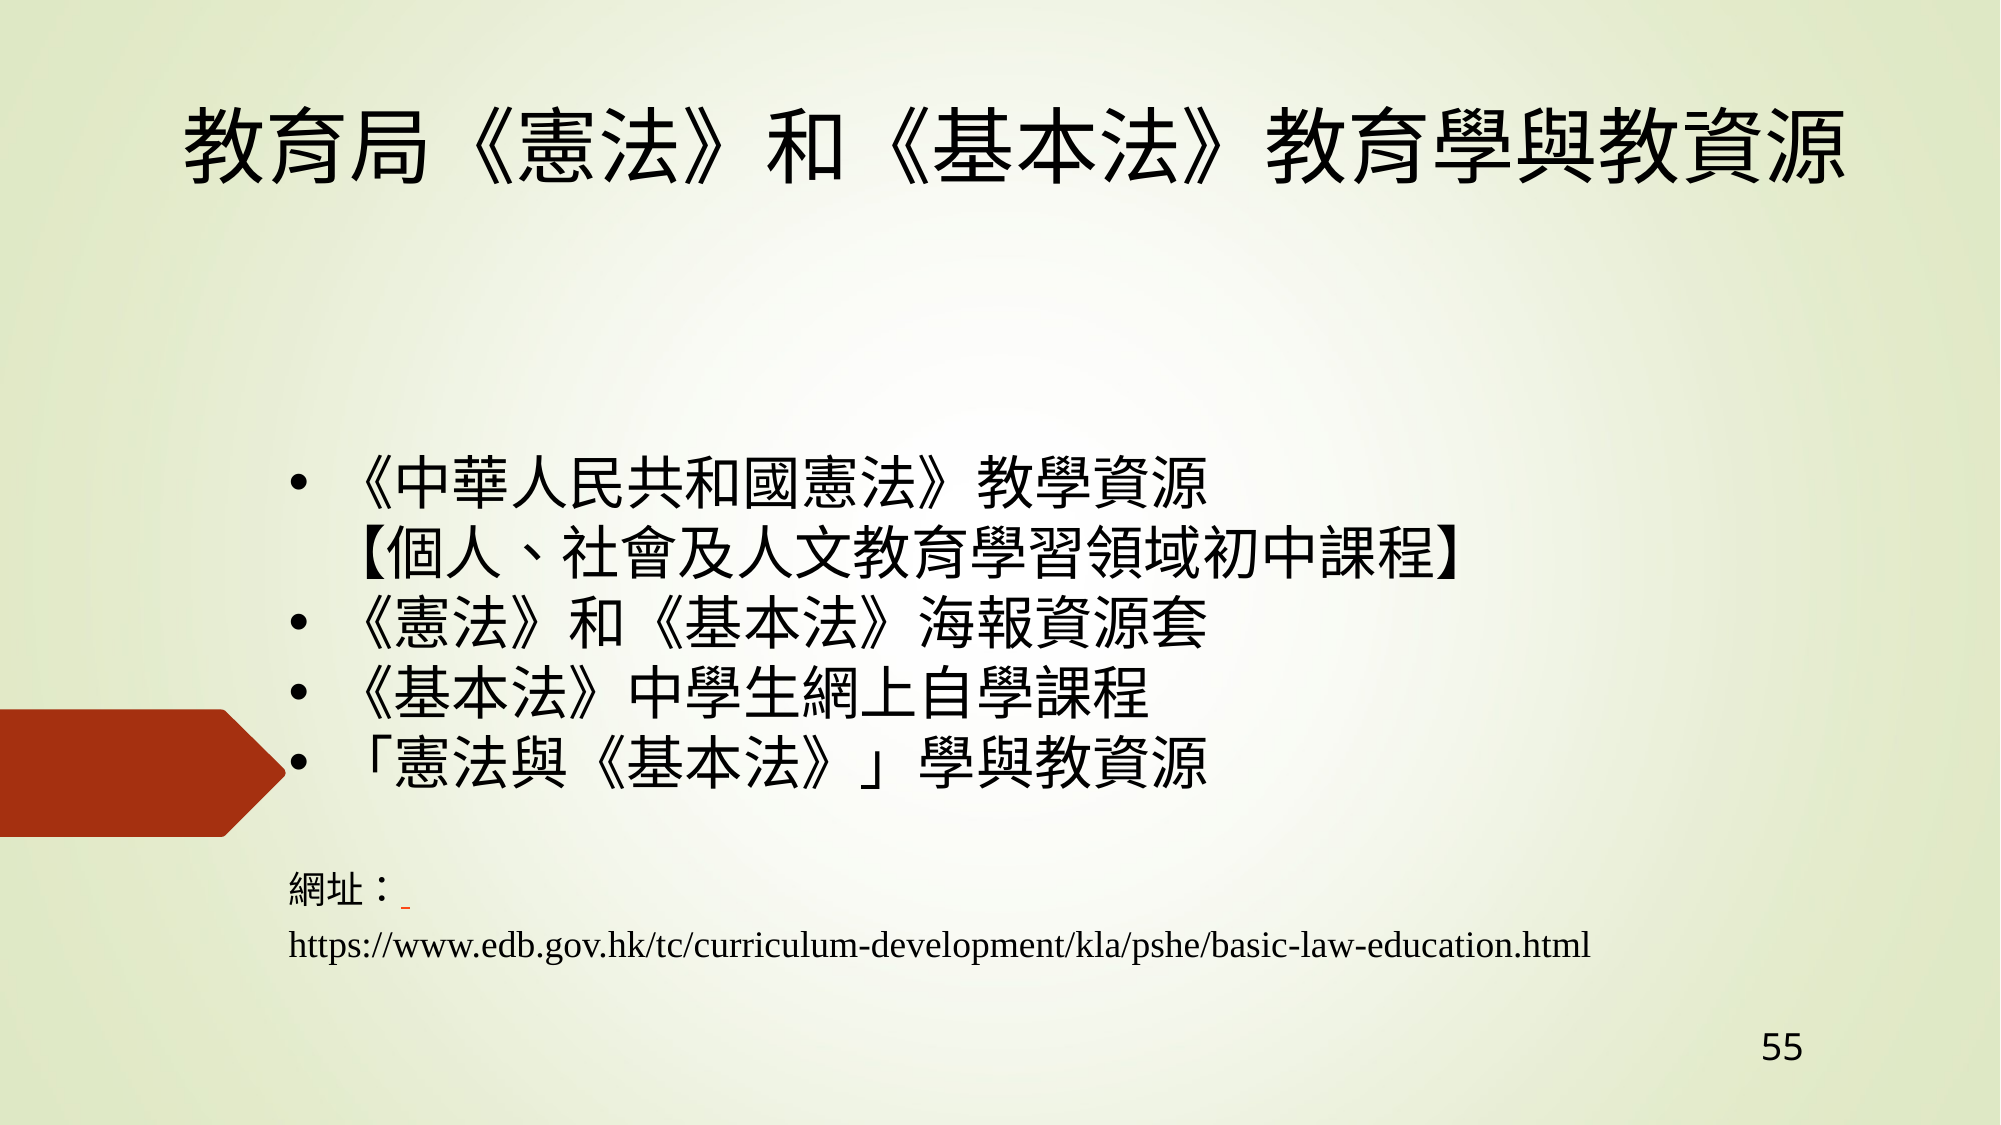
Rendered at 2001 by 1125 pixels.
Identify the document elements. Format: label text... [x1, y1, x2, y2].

text_box 教育局《憲法》和《基本法》教育學與教資源 [106, 86, 1924, 302]
text_box 《中華人民共和國憲法》教學資源 【個人、社會及人文教育學習領域初中課程】 《憲法》和《基本法》海報資源套 《基本法》中學生網上自學課程 「憲法與《基本法》」學與教資源 網址： https://www.edb.gov.hk/tc/curriculum-development/kla/pshe/basic-law-education.html [273, 368, 1890, 1018]
picture [0, 0, 2001, 1125]
text_box 55 [1746, 1015, 1828, 1078]
